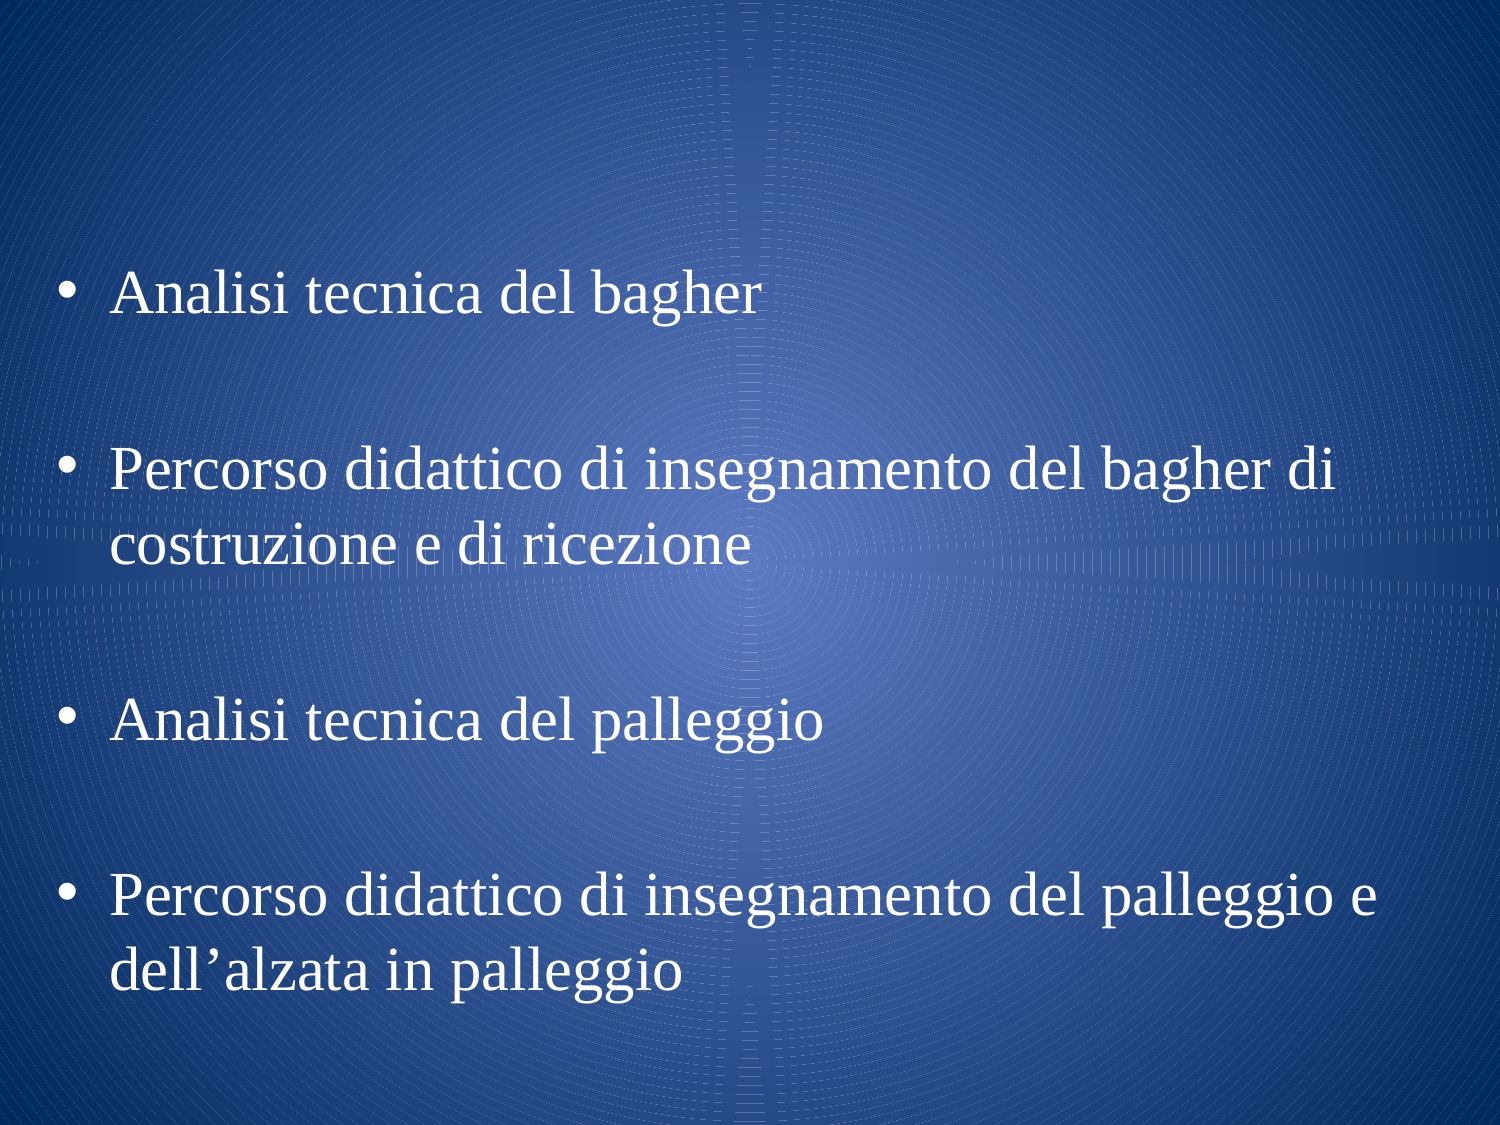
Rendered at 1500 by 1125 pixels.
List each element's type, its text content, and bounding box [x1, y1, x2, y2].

list Analisi tecnica del bagher Percorso didattico di insegnamento del bagher di costruzione e di ricezione Analisi tecnica del palleggio Percorso didattico di insegnamento del palleggio e dell’alzata in palleggio [41, 243, 1500, 1012]
